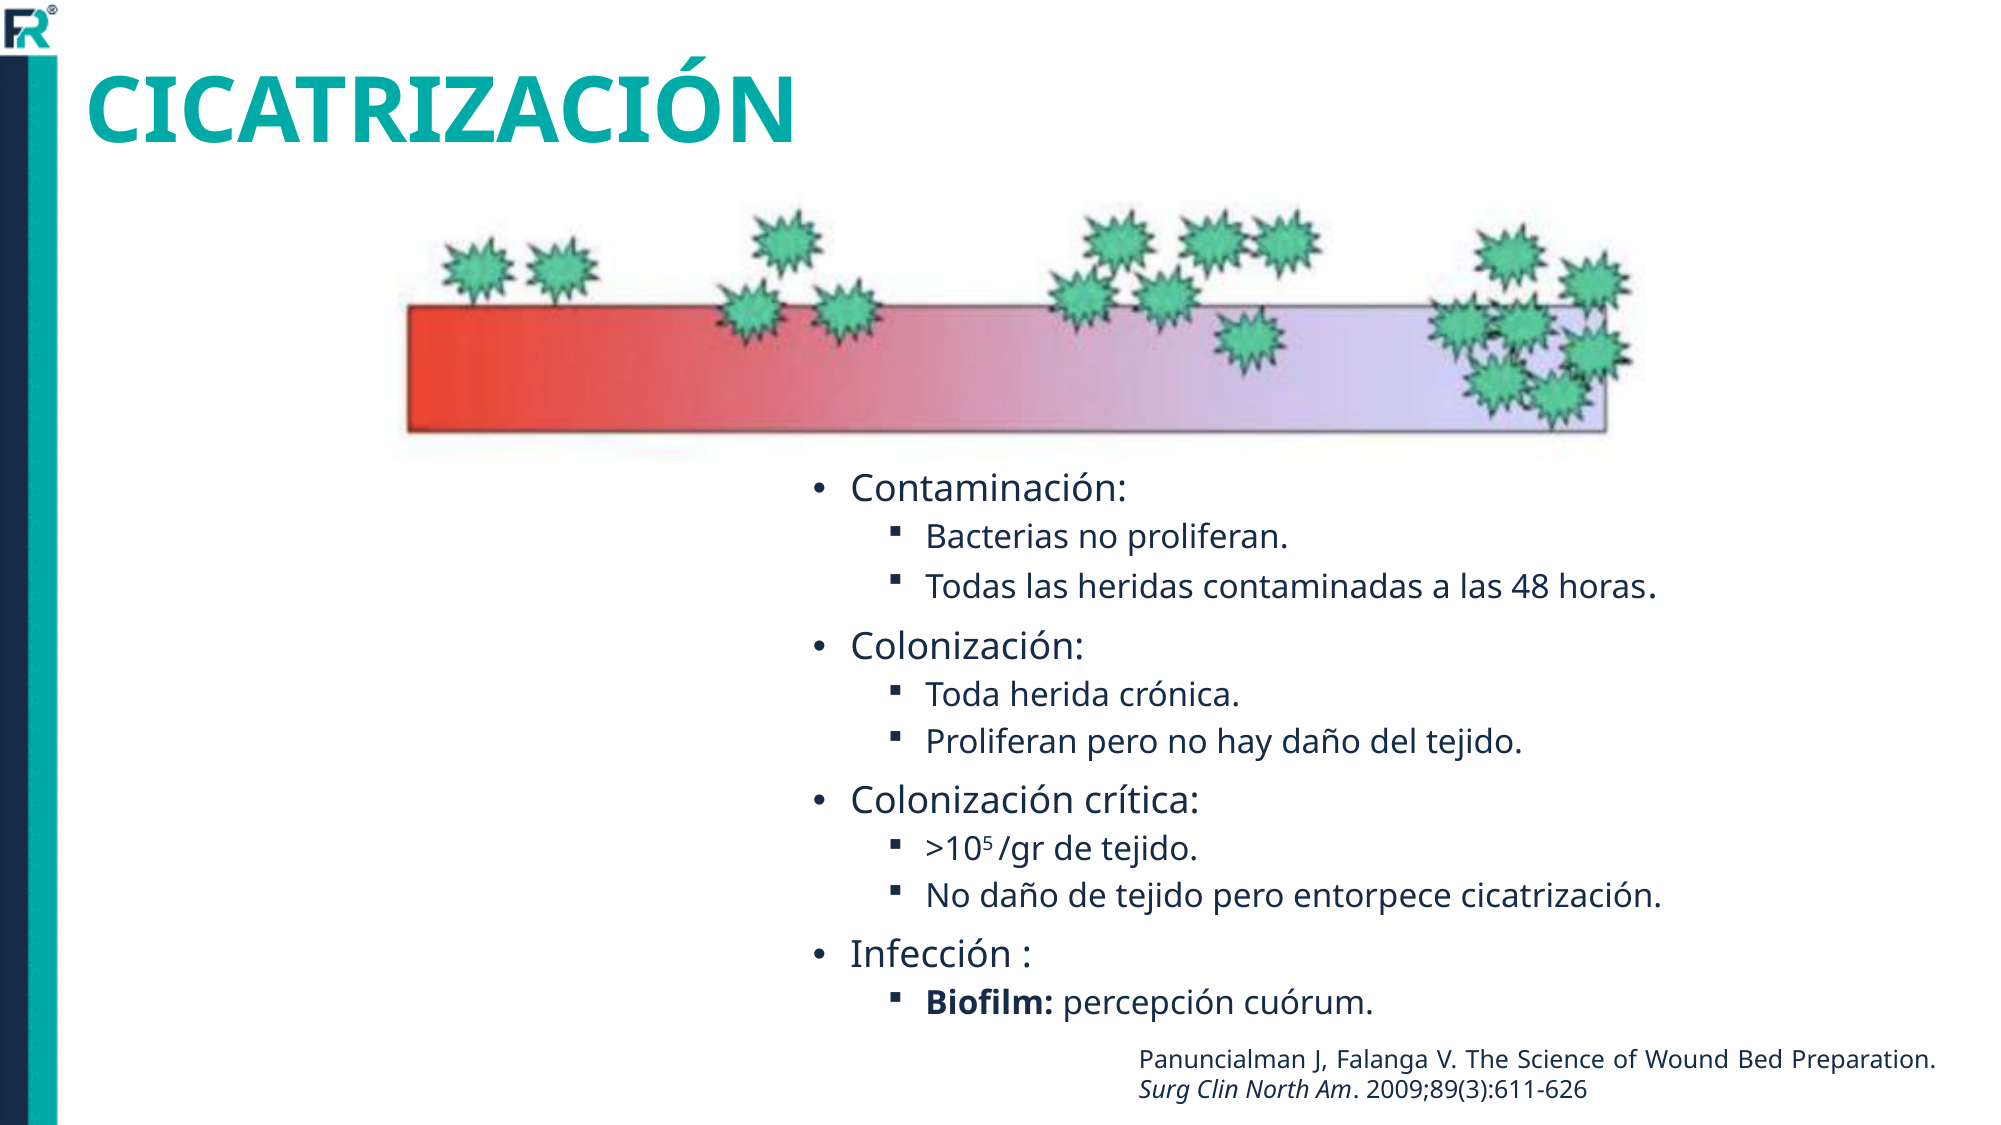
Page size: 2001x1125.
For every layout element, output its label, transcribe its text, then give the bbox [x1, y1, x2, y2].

text_box Panuncialman J, Falanga V. The Science of Wound Bed Preparation. Surg Clin North Am. 2009;89(3):611-626 [1124, 1036, 1953, 1111]
picture [0, 0, 2001, 1125]
text_box Contaminación: Bacterias no proliferan. Todas las heridas contaminadas a las 48 horas. Colonización: Toda herida crónica. Proliferan pero no hay daño del tejido. Colonización crítica: >105 /gr de tejido. No daño de tejido pero entorpece cicatrización. Infección : Biofilm: percepción cuórum. [797, 461, 1848, 1023]
title CICATRIZACIÓN [70, 4, 1796, 222]
